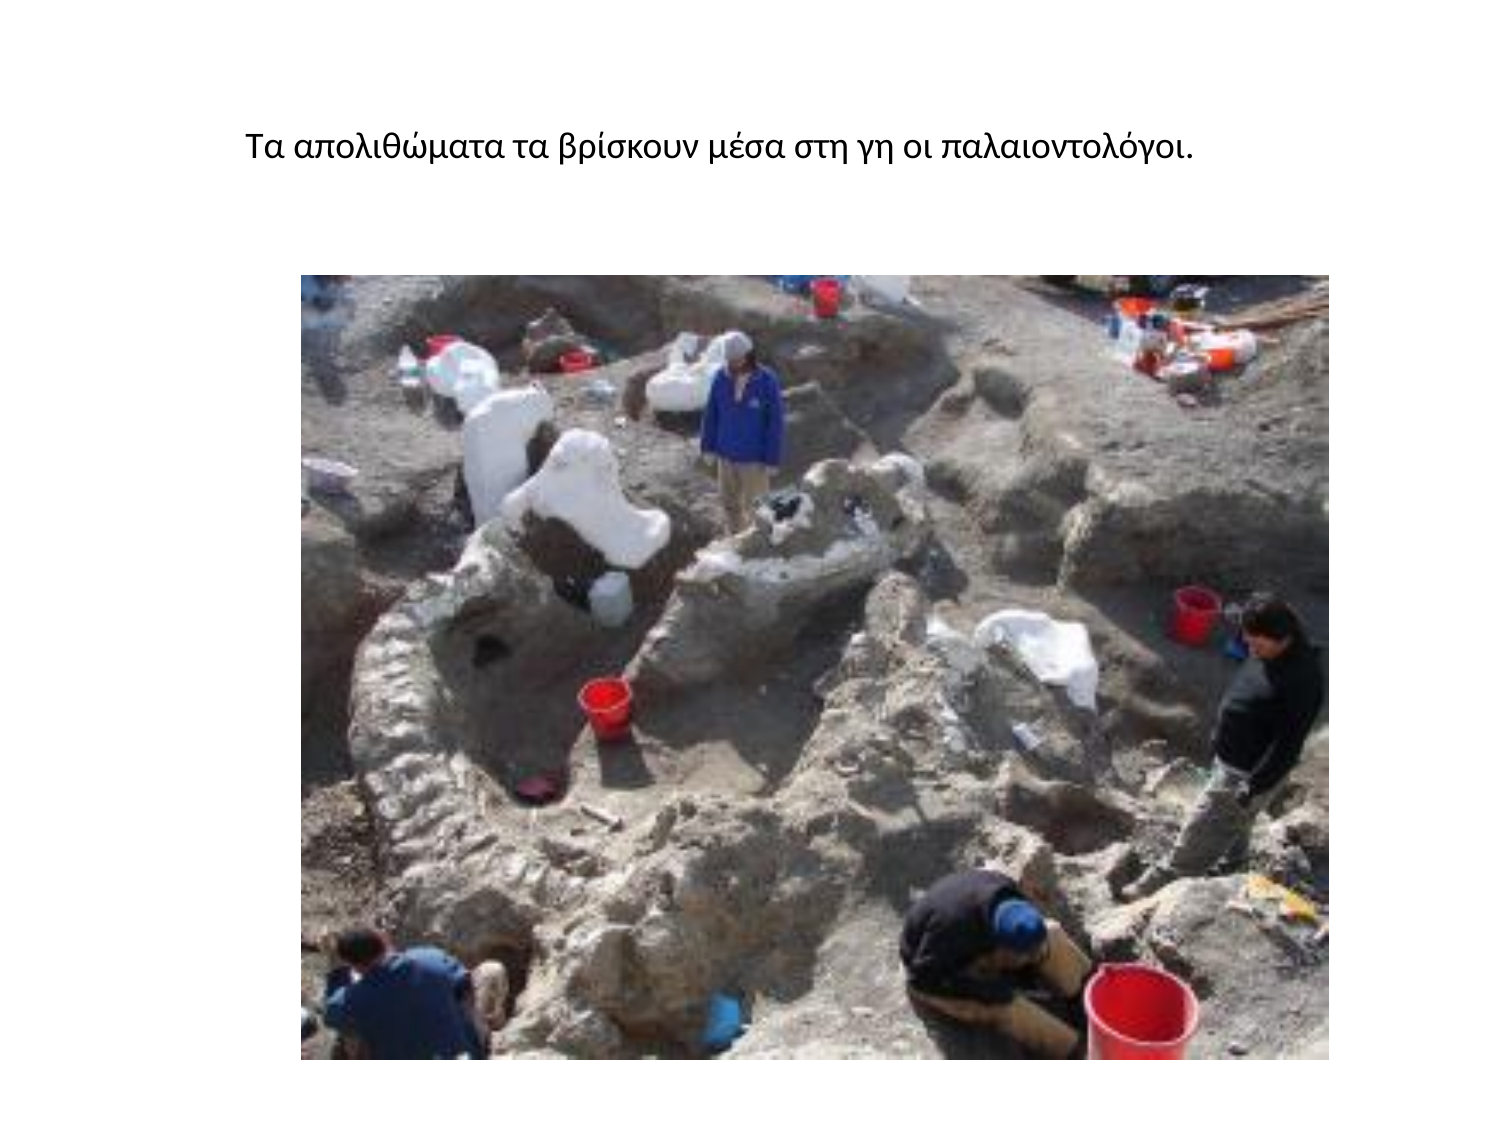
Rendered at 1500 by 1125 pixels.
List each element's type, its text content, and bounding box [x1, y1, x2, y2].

picture [300, 274, 1329, 1060]
text_box Τα απολιθώματα τα βρίσκουν μέσα στη γη οι παλαιοντολόγοι. [230, 113, 1211, 174]
